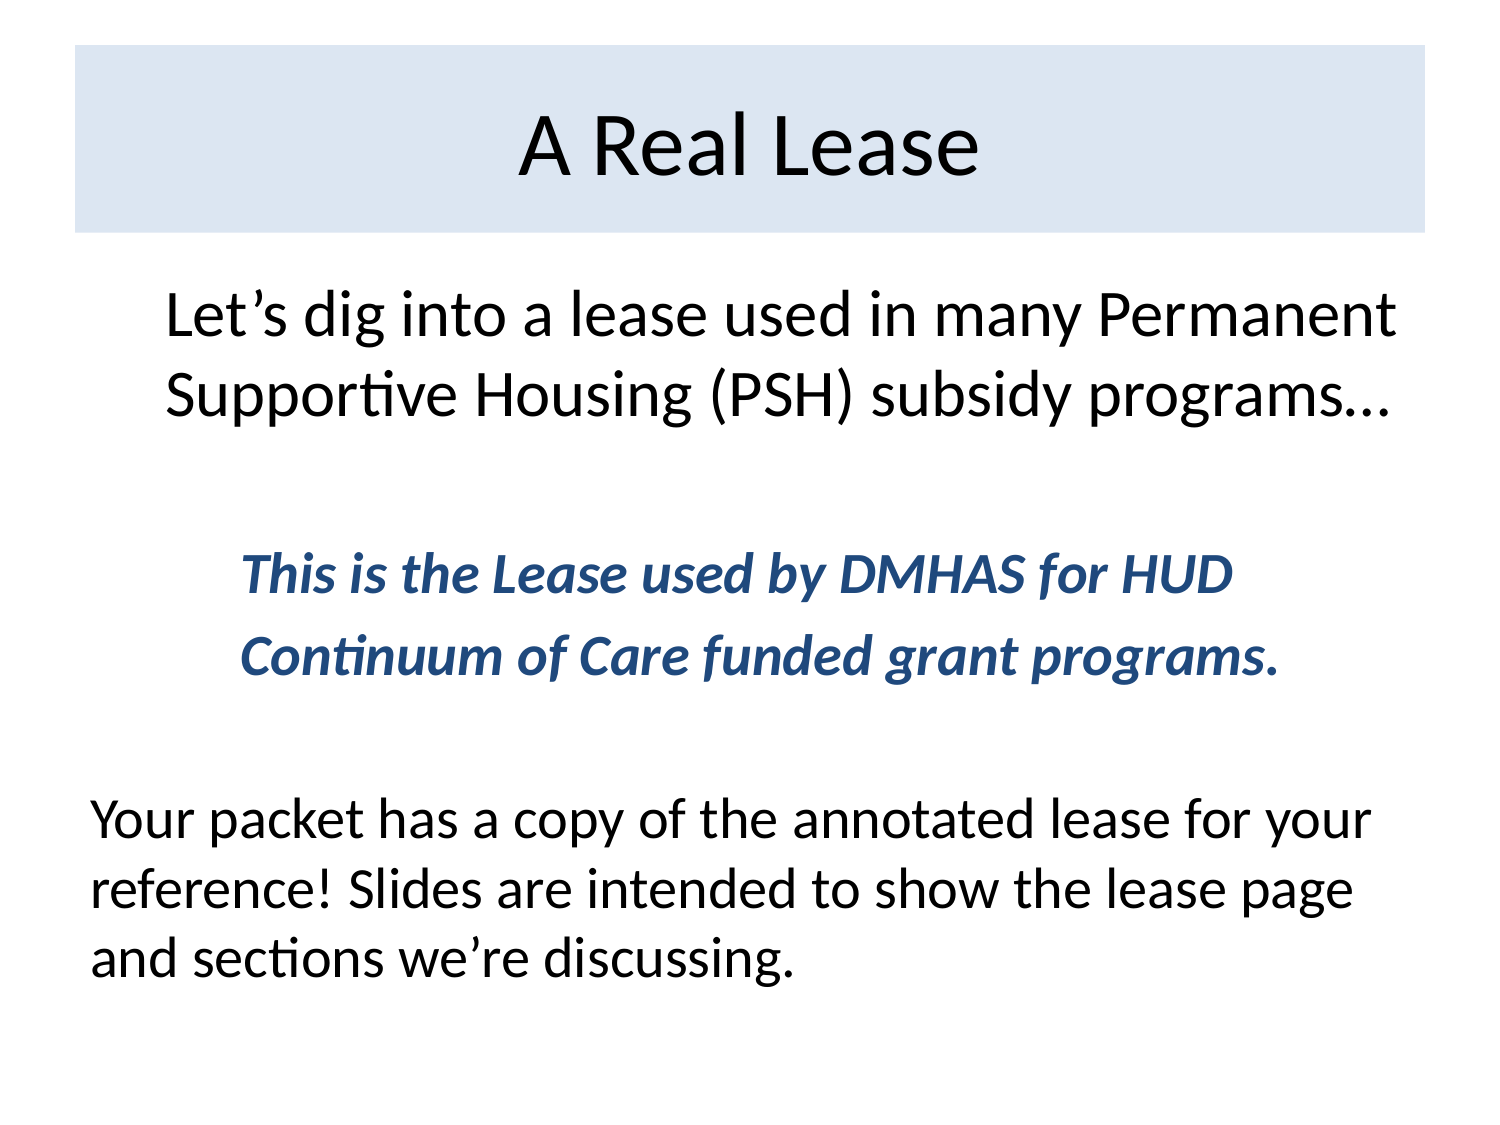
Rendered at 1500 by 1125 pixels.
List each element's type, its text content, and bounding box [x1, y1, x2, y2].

list Let’s dig into a lease used in many Permanent Supportive Housing (PSH) subsidy programs… This is the Lease used by DMHAS for HUD Continuum of Care funded grant programs. Your packet has a copy of the annotated lease for your reference! Slides are intended to show the lease page and sections we’re discussing. [75, 262, 1425, 1005]
title A Real Lease [75, 45, 1425, 233]
